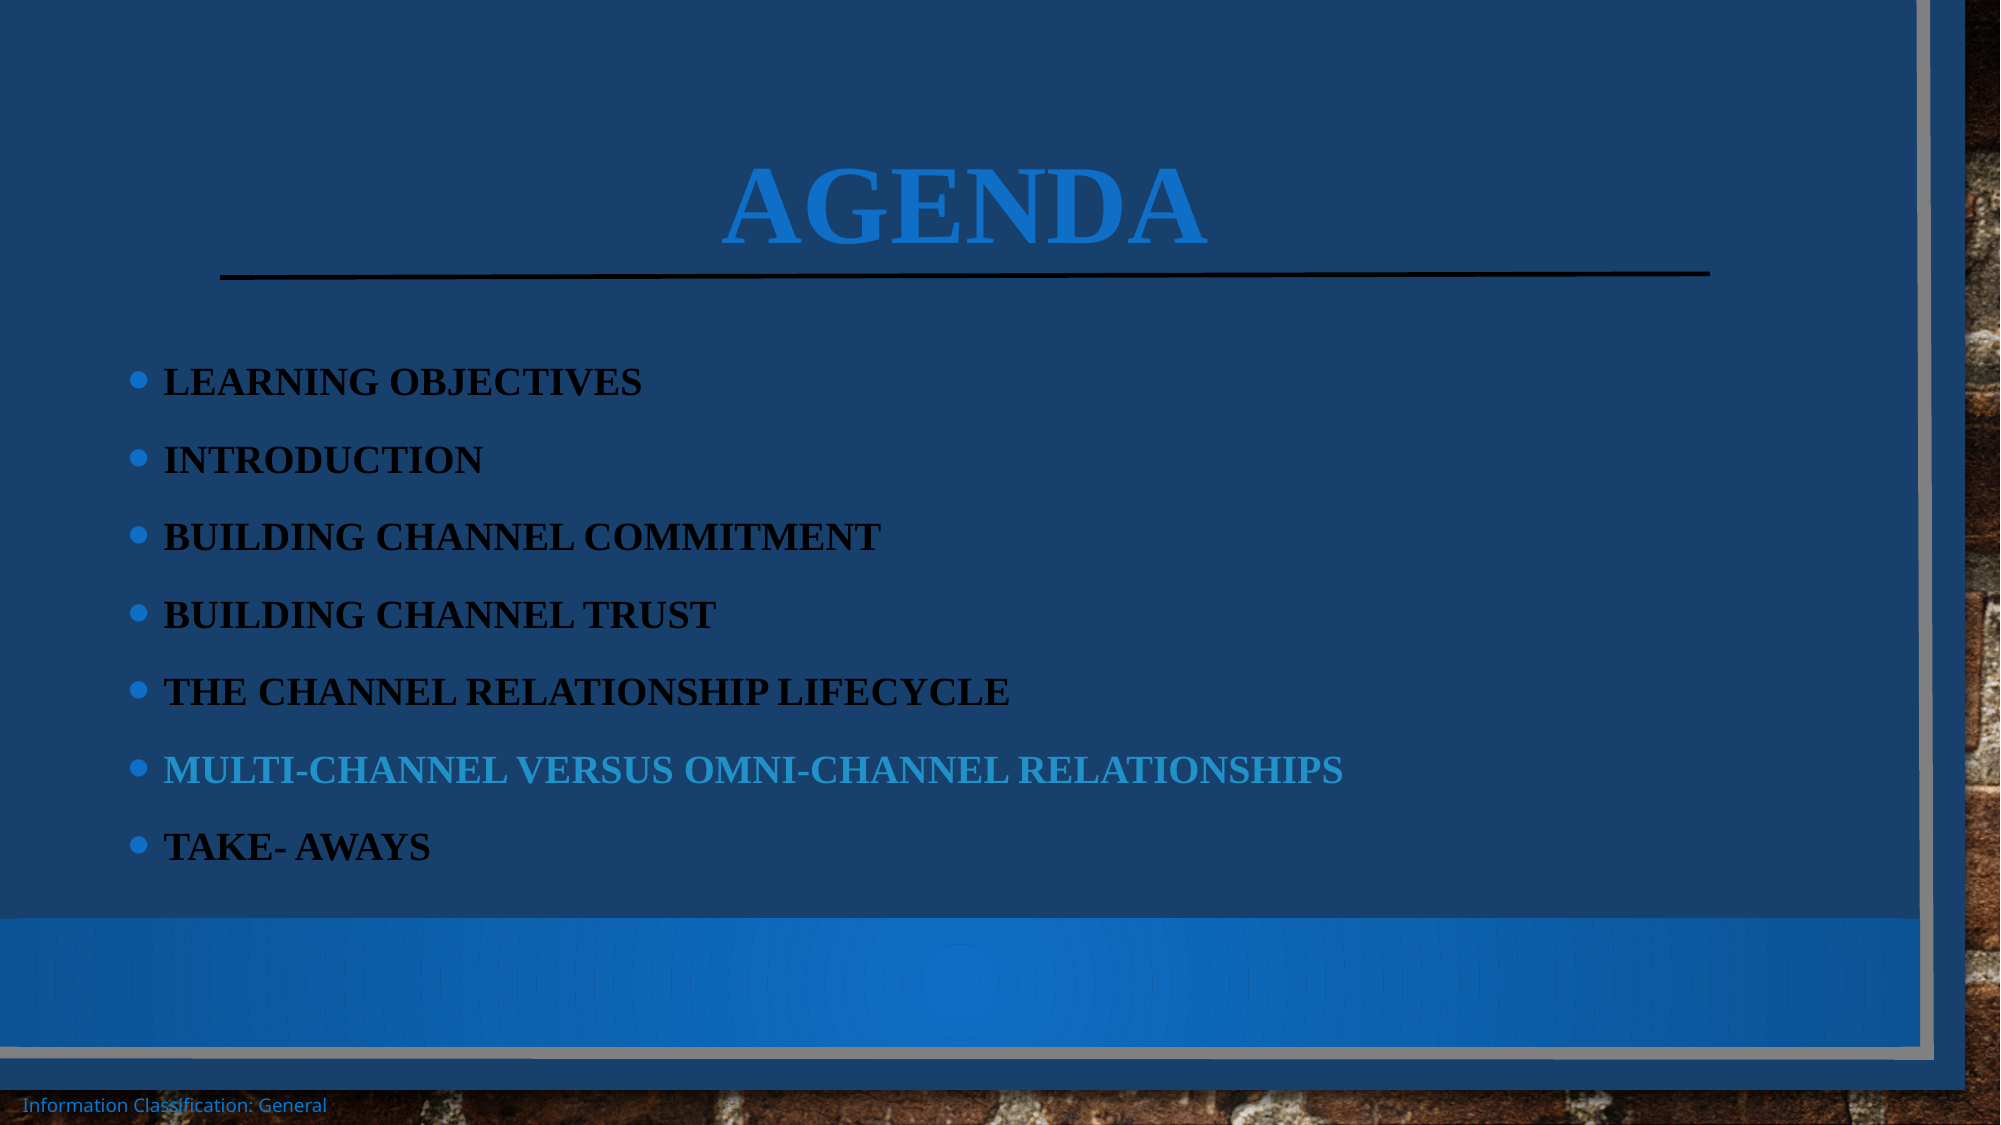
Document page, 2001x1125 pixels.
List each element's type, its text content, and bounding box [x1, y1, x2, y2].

title Agenda [112, 112, 1818, 302]
picture [0, 0, 2000, 1125]
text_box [220, 273, 1711, 278]
list Learning objectives Introduction Building Channel Commitment Building Channel Trust The Channel Relationship Lifecycle Multi-Channel Versus Omni-Channel Relationships Take- Aways [112, 338, 1818, 882]
